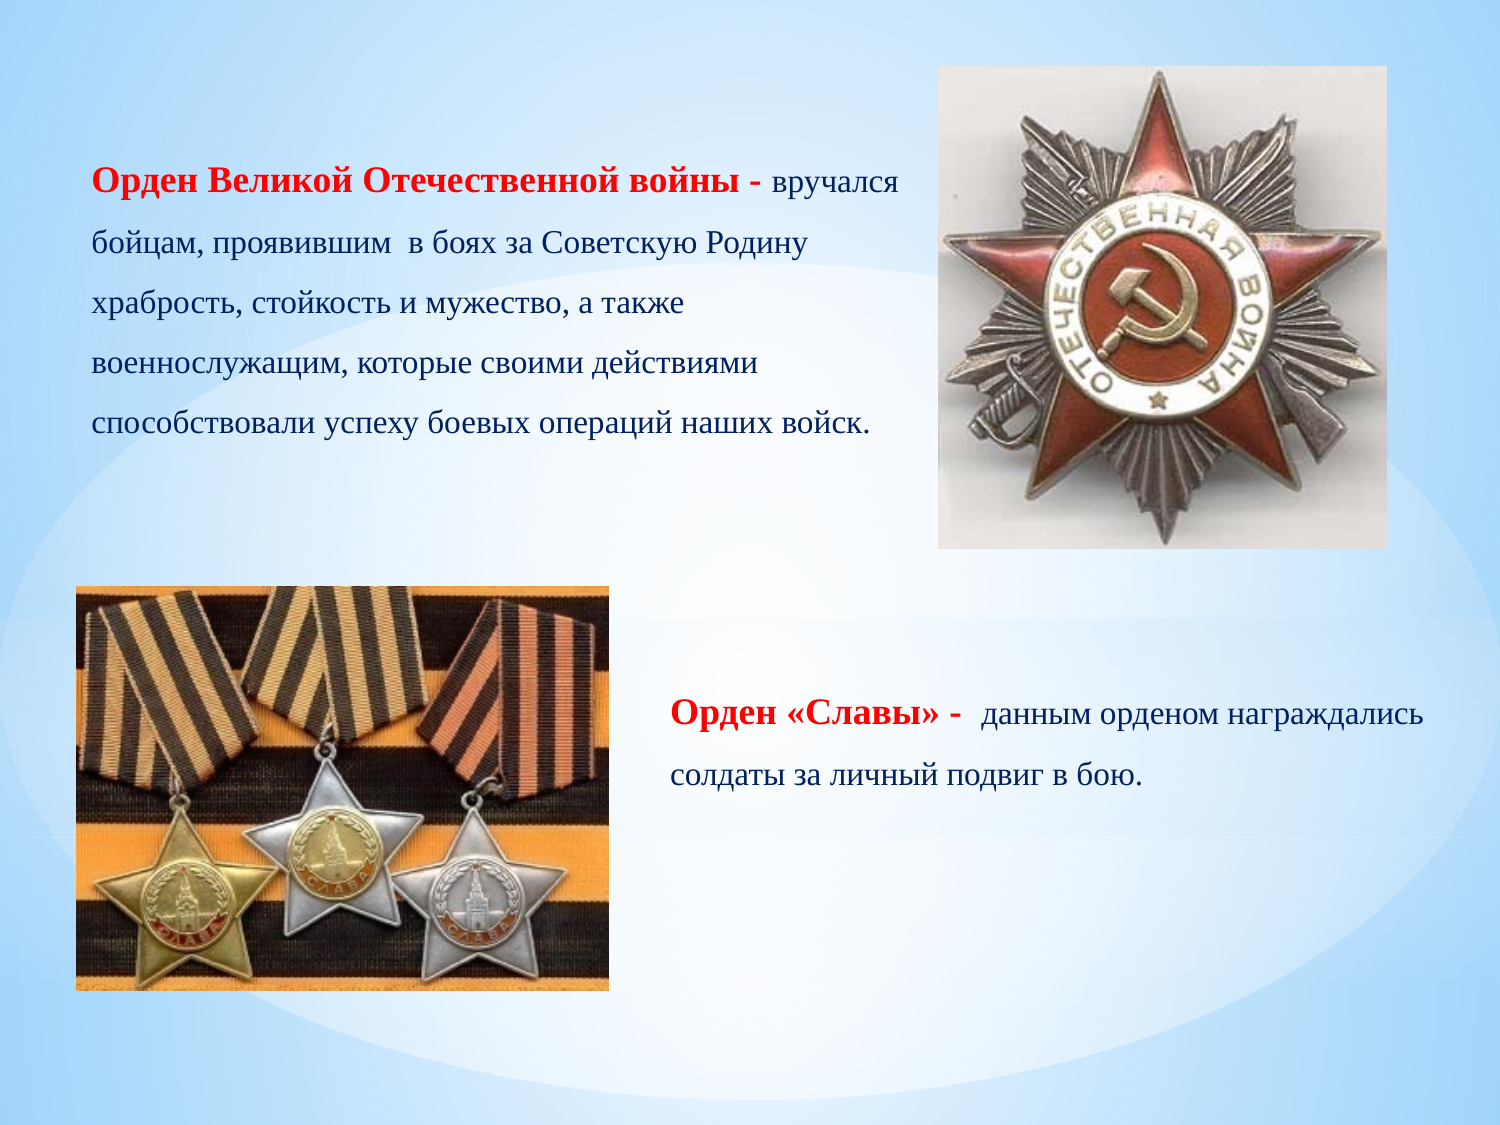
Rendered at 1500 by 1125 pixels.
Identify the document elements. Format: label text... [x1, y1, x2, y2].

picture [76, 585, 609, 992]
text_box Орден «Славы» - данным орденом награждались солдаты за личный подвиг в бою. [655, 656, 1459, 800]
picture [938, 66, 1387, 550]
text_box Орден Великой Отечественной войны - вручался бойцам, проявившим в боях за Советскую Родину храбрость, стойкость и мужество, а также военнослужащим, которые своими действиями способствовали успеху боевых операций наших войск. [76, 125, 916, 448]
